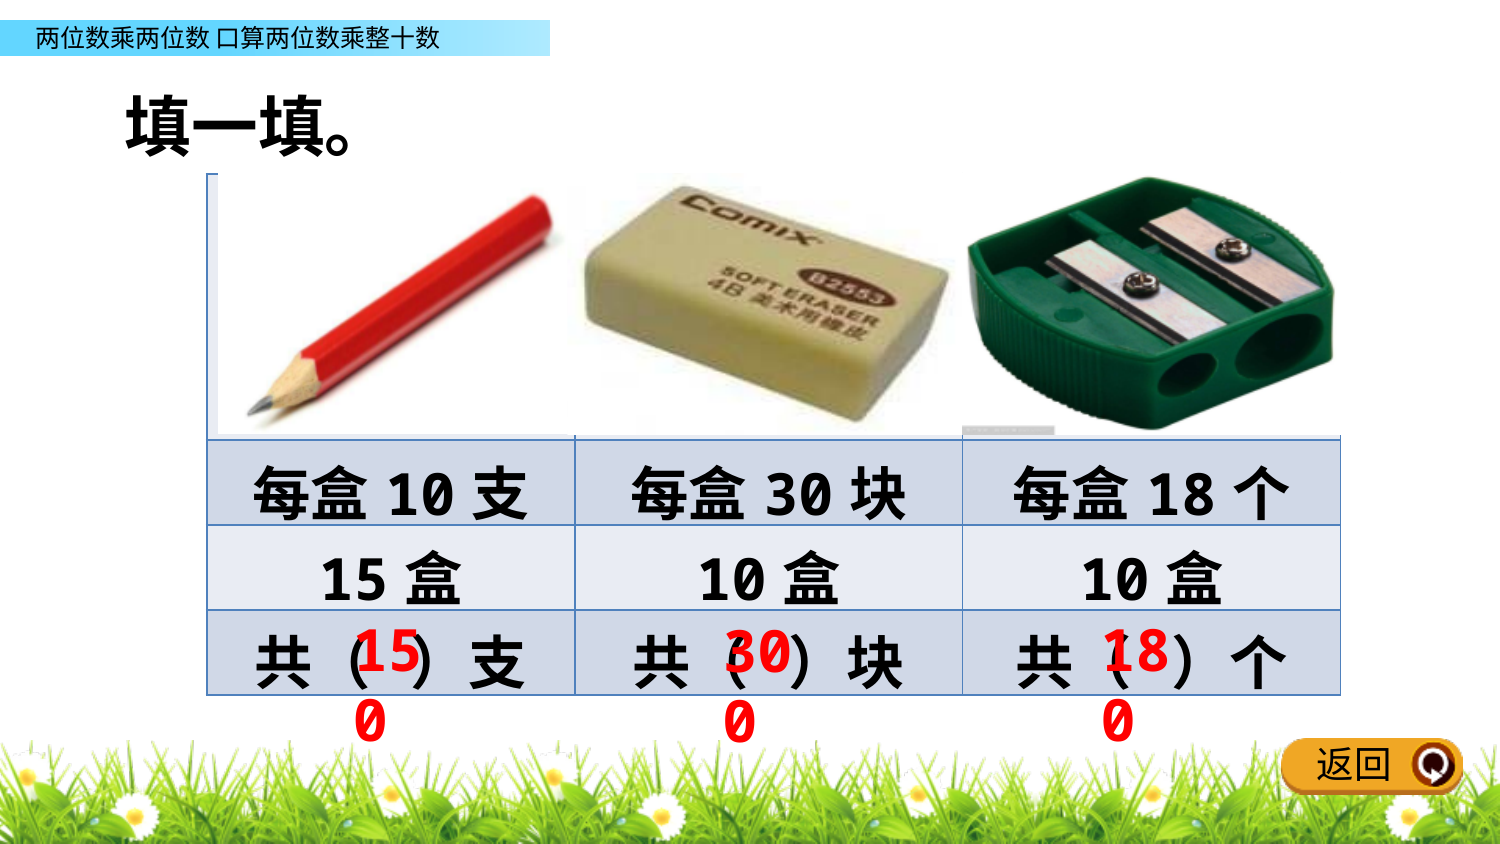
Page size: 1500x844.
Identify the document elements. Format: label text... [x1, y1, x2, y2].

table_cell 共（ ）支 [464, 611, 574, 694]
text_box 填一填。 [109, 76, 358, 172]
table_cell 每盒18个 [963, 442, 1340, 524]
table_cell 10盒 [576, 526, 962, 609]
picture [0, 740, 1500, 844]
table_cell 15盒 [208, 526, 574, 609]
text_box 150 [338, 605, 464, 760]
table_cell 每盒10支 [208, 441, 574, 524]
table_header [208, 175, 215, 439]
table_cell 共（ ）个 [1211, 611, 1340, 694]
table_cell 共（ ）块 [576, 611, 707, 694]
text_box 300 [707, 606, 833, 762]
table_cell 10盒 [963, 526, 1340, 609]
table_cell 共（ ）个 [963, 611, 1085, 694]
table_cell 共（ ）块 [833, 611, 962, 694]
table_cell 共（ ）支 [208, 611, 338, 694]
table_cell 每盒30块 [576, 443, 962, 524]
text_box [1281, 733, 1464, 795]
picture [218, 172, 1341, 435]
text_box 180 [1085, 605, 1211, 760]
